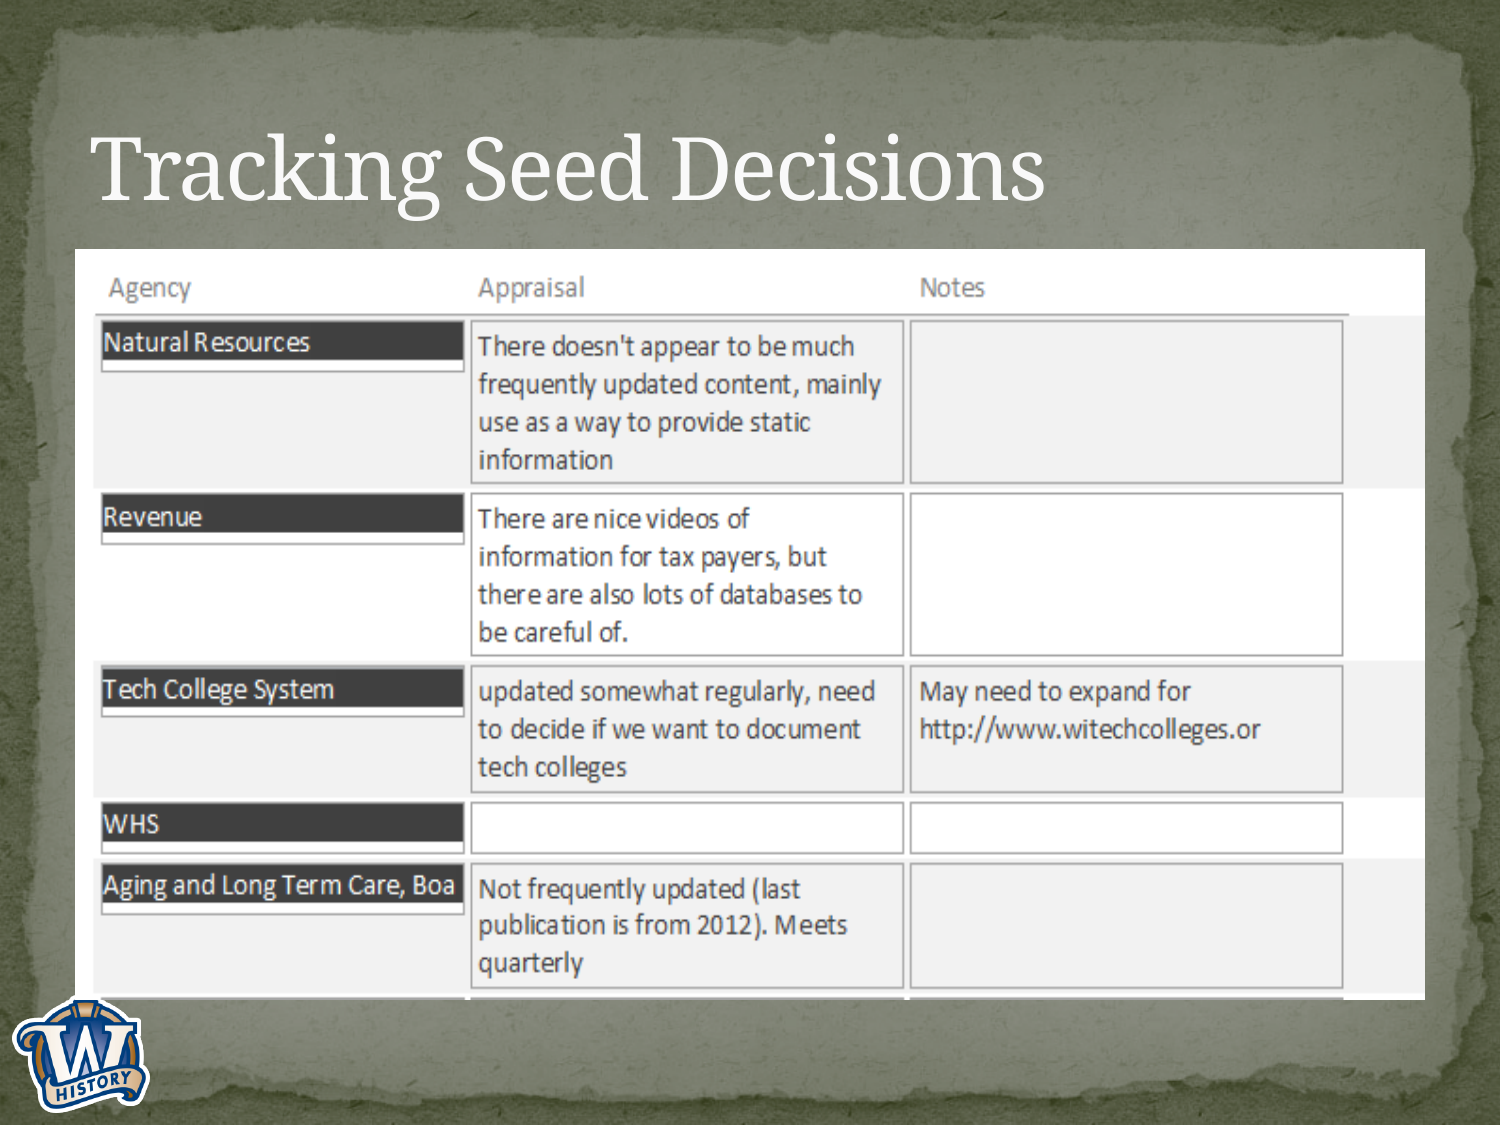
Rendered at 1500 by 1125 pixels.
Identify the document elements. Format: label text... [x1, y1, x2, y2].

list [77, 252, 1424, 998]
picture [12, 994, 150, 1113]
title Tracking Seed Decisions [74, 24, 1425, 225]
